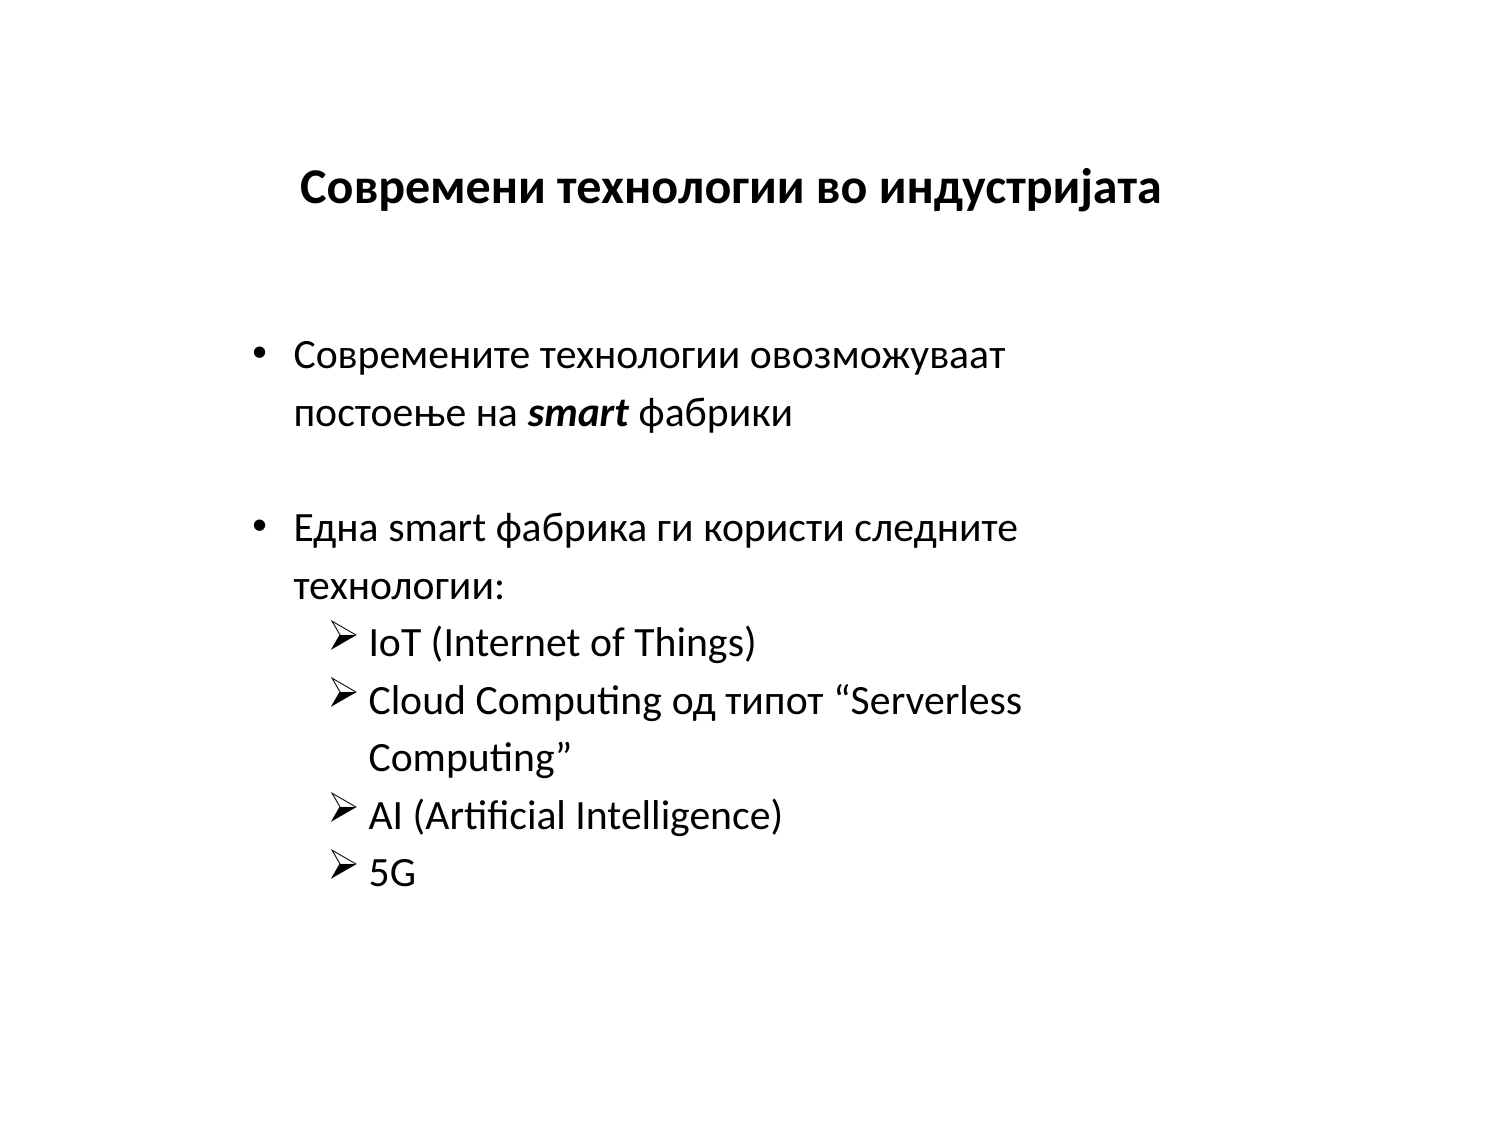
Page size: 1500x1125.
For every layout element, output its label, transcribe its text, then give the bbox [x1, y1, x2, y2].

text_box Современите технологии овозможуваат постоење на smart фабрики Една smart фабрика ги користи следните технологии: IoT (Internet of Things) Cloud Computing од типот “Serverless Computing” AI (Artificial Intelligence) 5G [237, 312, 1188, 903]
text_box Современи технологии во индустријата [150, 137, 1313, 222]
